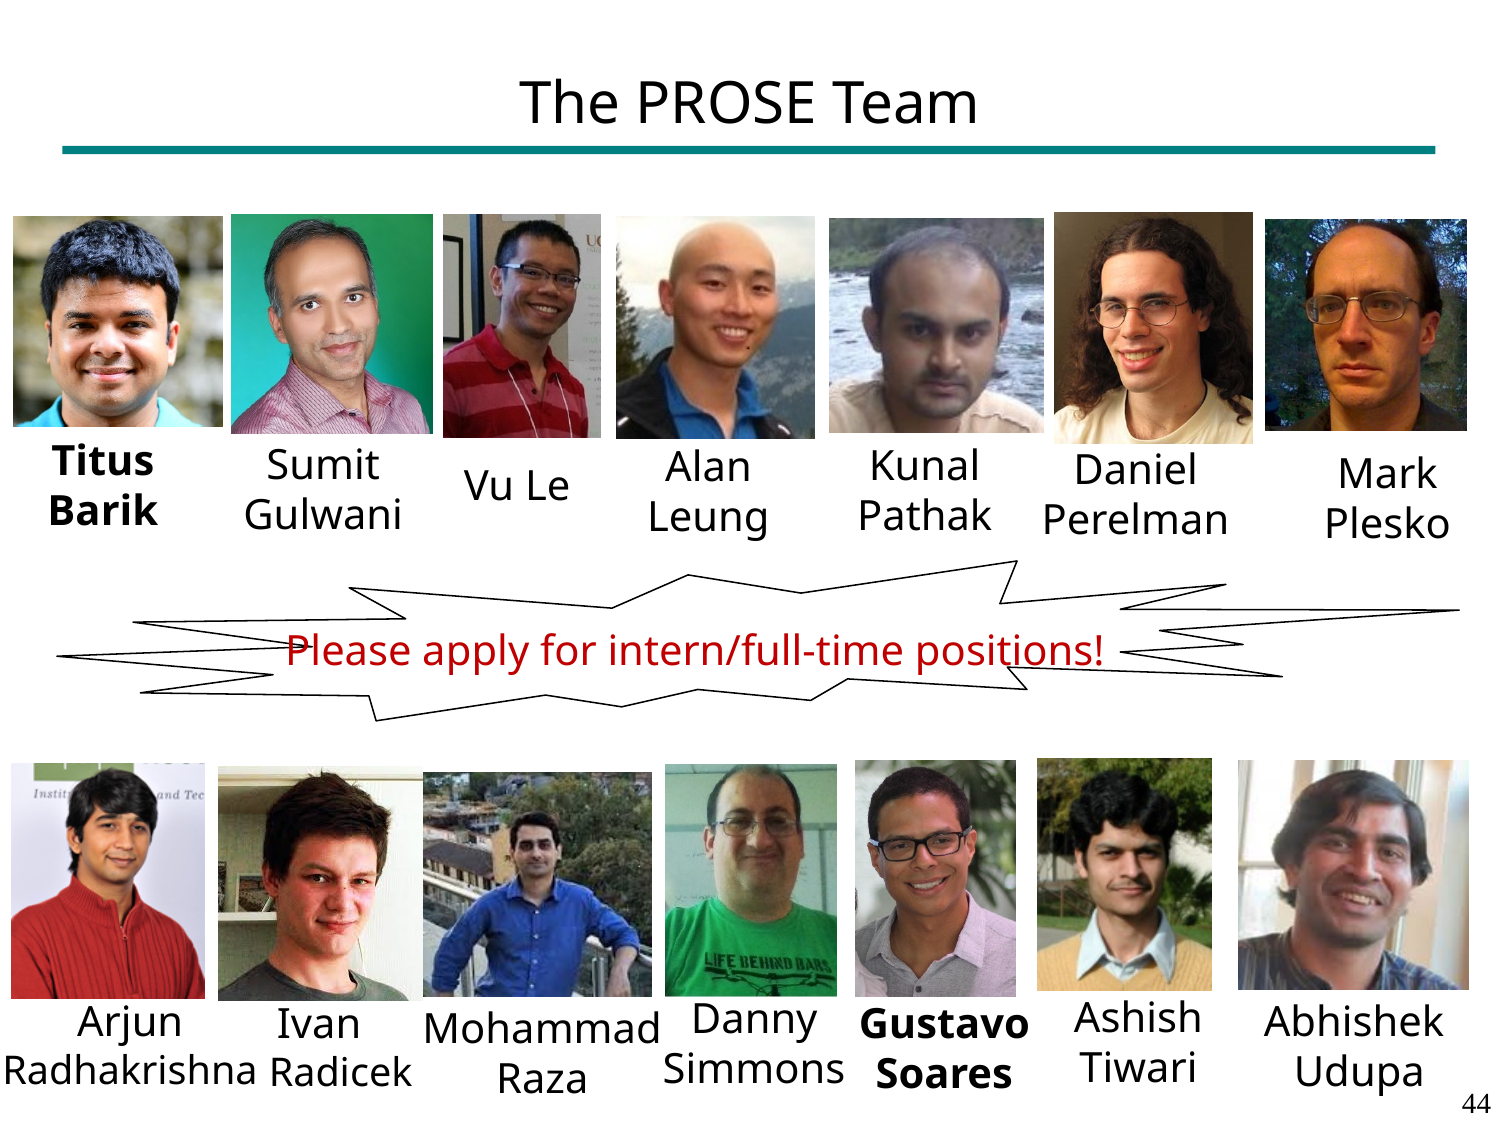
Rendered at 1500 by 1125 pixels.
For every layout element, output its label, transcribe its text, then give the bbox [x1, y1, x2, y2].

text_box Ivan Radicek [249, 1005, 433, 1102]
text_box [883, 681, 1027, 690]
text_box [56, 648, 845, 721]
text_box Abhishek Udupa [1262, 987, 1477, 1076]
picture [855, 759, 1016, 997]
text_box Danny Simmons [692, 1005, 813, 1100]
text_box Daniel Perelman [1009, 435, 1262, 551]
text_box [132, 620, 270, 641]
text_box [349, 560, 1460, 650]
text_box Arjun Radhakrishna [0, 987, 249, 1101]
picture [665, 763, 837, 997]
slide_number 43 [1193, 1076, 1500, 1125]
text_box Ashish Tiwari [1015, 983, 1262, 1098]
title The PROSE Team [112, 49, 1388, 151]
picture [1054, 211, 1253, 445]
picture [1238, 759, 1469, 991]
text_box Sumit Gulwani [192, 434, 454, 546]
text_box Mark Plesko [1261, 439, 1500, 555]
text_box Titus Barik [0, 426, 214, 541]
text_box Mohammad Raza [392, 994, 692, 1110]
text_box Kunal Pathak [794, 431, 1056, 547]
picture [442, 213, 601, 438]
picture [1265, 218, 1468, 431]
text_box Alan Leung [595, 432, 822, 548]
picture [616, 215, 815, 439]
text_box Gustavo Soares [813, 988, 1075, 1104]
text_box Vu Le [454, 451, 595, 517]
text_box Please apply for intern/full-time positions! [270, 615, 1166, 681]
picture [11, 763, 206, 1000]
picture [13, 216, 224, 427]
text_box [1166, 658, 1283, 677]
picture [829, 217, 1045, 433]
picture [1036, 758, 1212, 991]
picture [231, 214, 433, 434]
picture [218, 765, 652, 1001]
